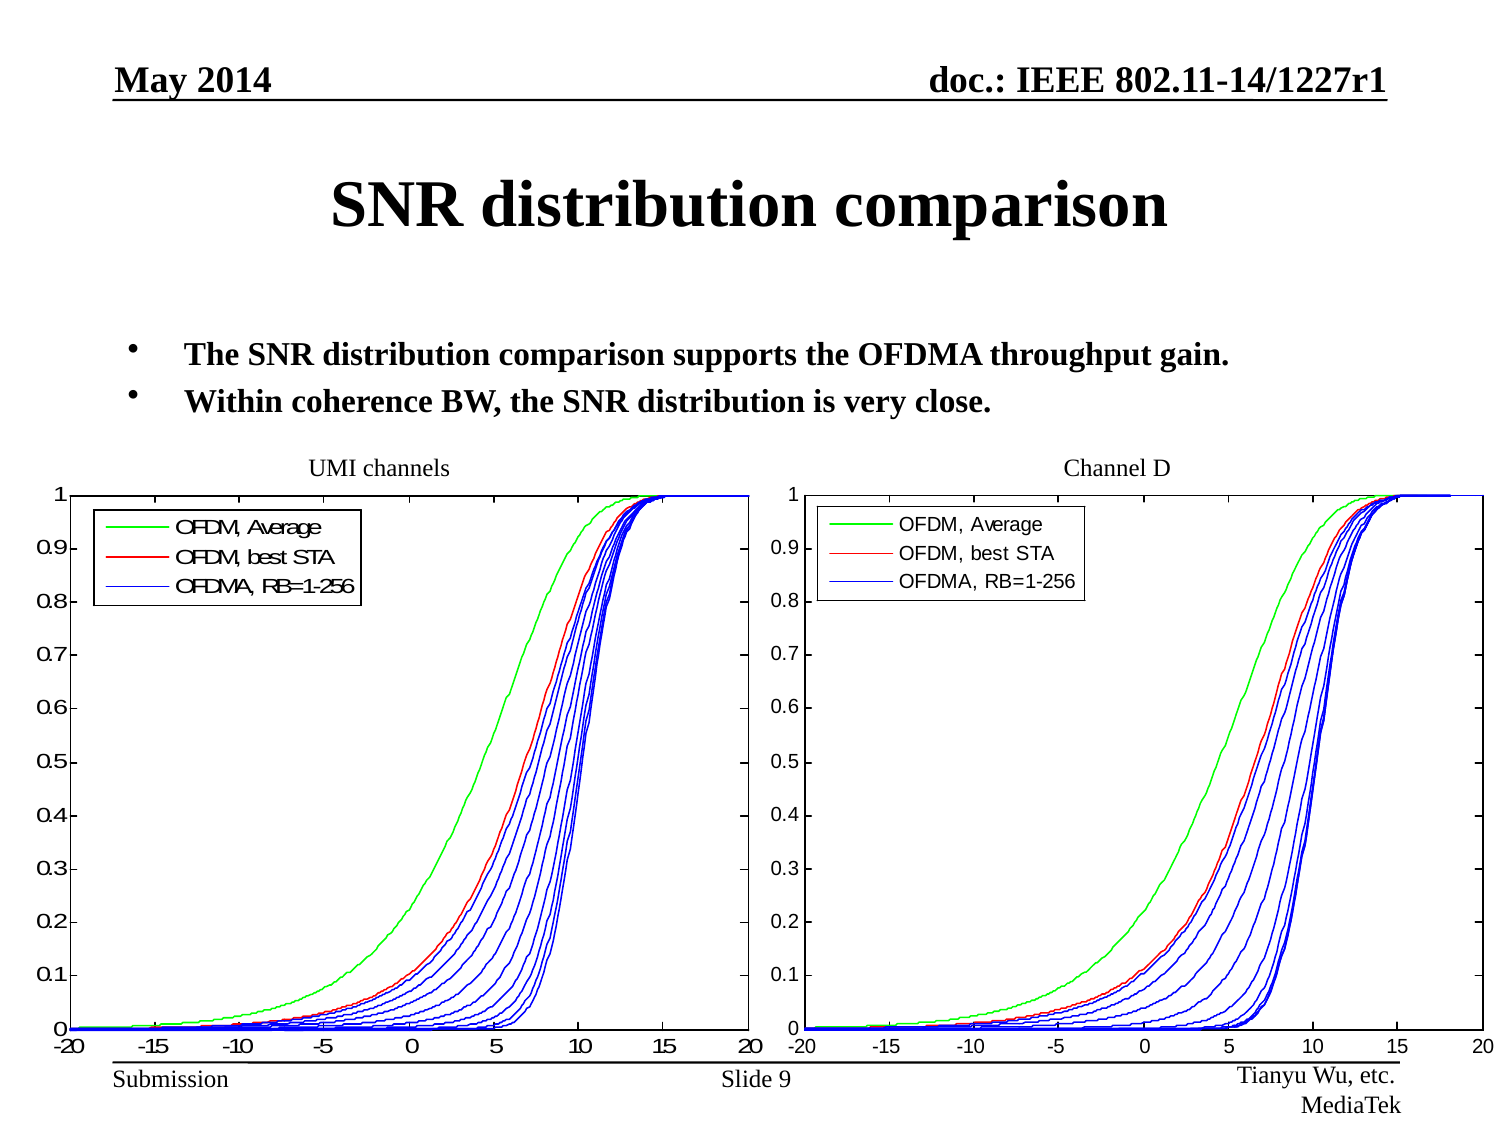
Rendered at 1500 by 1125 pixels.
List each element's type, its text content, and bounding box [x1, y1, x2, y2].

picture [0, 445, 1500, 1103]
list The SNR distribution comparison supports the OFDMA throughput gain. Within coherence BW, the SNR distribution is very close. [112, 324, 1388, 444]
title SNR distribution comparison [112, 112, 1388, 288]
footer Tianyu Wu, etc. MediaTek [1151, 1111, 1402, 1120]
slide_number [114, 54, 274, 100]
